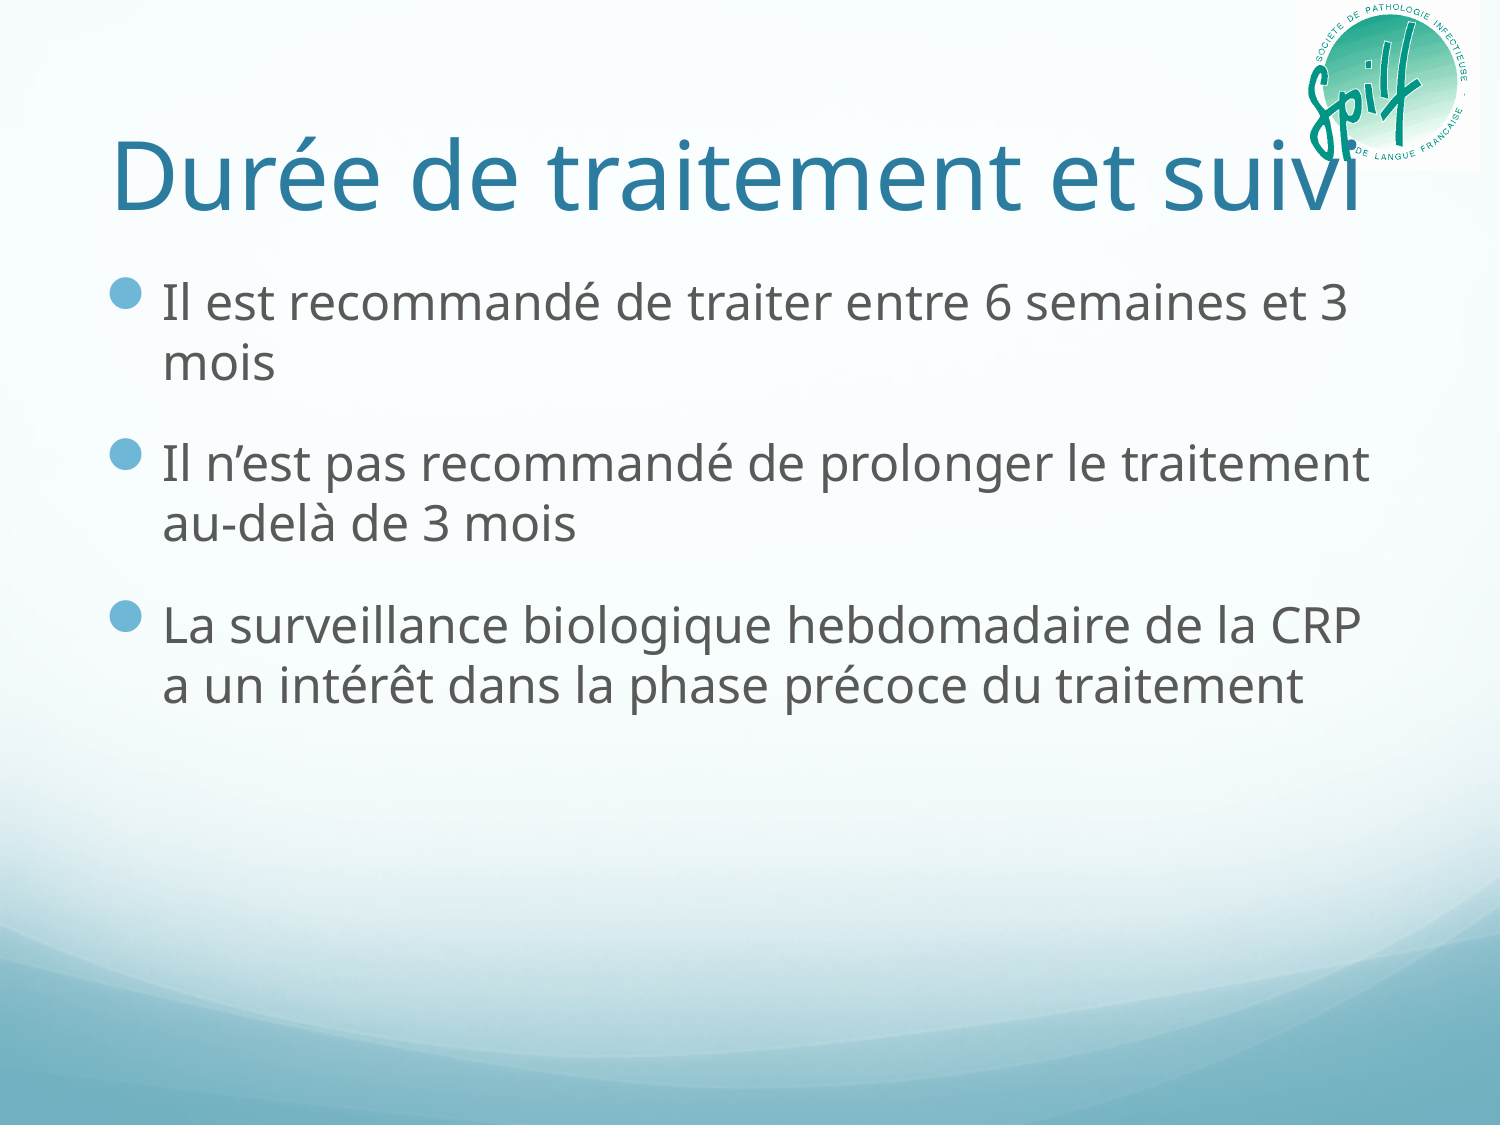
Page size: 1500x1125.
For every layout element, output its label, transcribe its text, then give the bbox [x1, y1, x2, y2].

list Il est recommandé de traiter entre 6 semaines et 3 mois Il n’est pas recommandé de prolonger le traitement au-delà de 3 mois La surveillance biologique hebdomadaire de la CRP a un intérêt dans la phase précoce du traitement [90, 262, 1410, 1047]
picture [1295, 0, 1480, 171]
title Durée de traitement et suivi [90, 17, 1410, 237]
